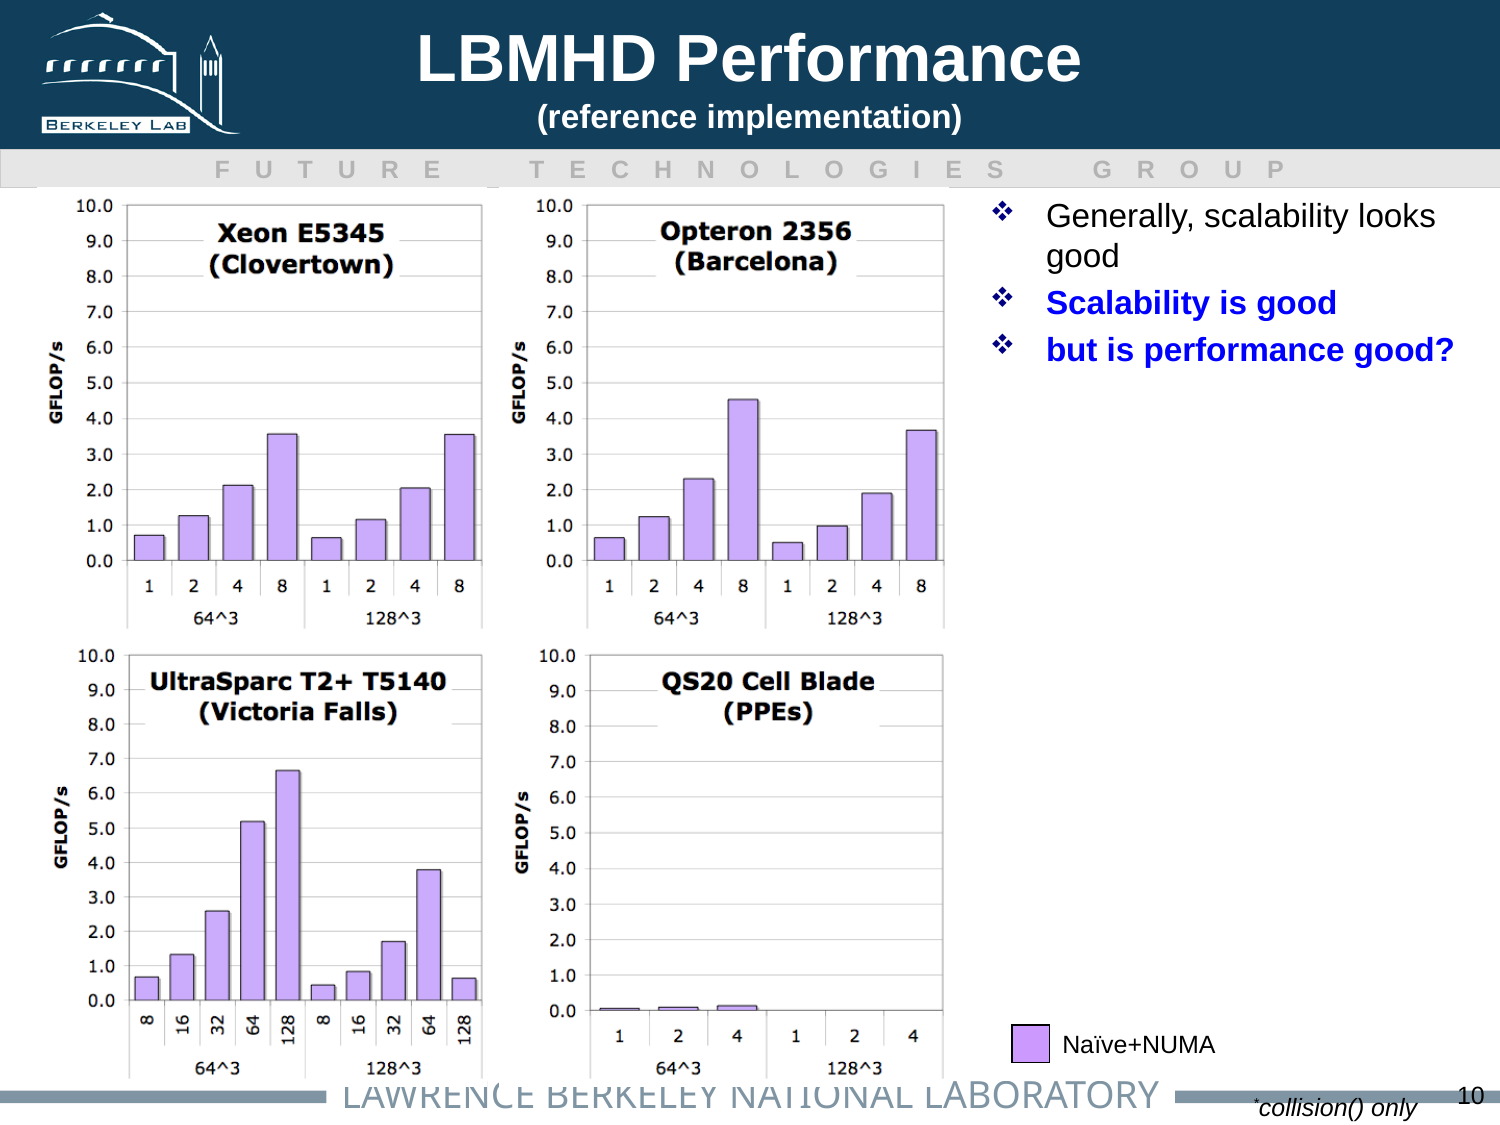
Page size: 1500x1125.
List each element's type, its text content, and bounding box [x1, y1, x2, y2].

title LBMHD Performance (reference implementation) [0, 0, 1500, 151]
slide_number 10 [1149, 1074, 1500, 1114]
text_box Naïve+NUMA [1062, 1025, 1325, 1063]
picture [36, 186, 488, 1088]
list Generally, scalability looks good Scalability is good but is performance good? [974, 186, 1500, 625]
text_box *collision() only [0, 1087, 1425, 1125]
picture [498, 186, 950, 1088]
text_box [1011, 1025, 1050, 1063]
